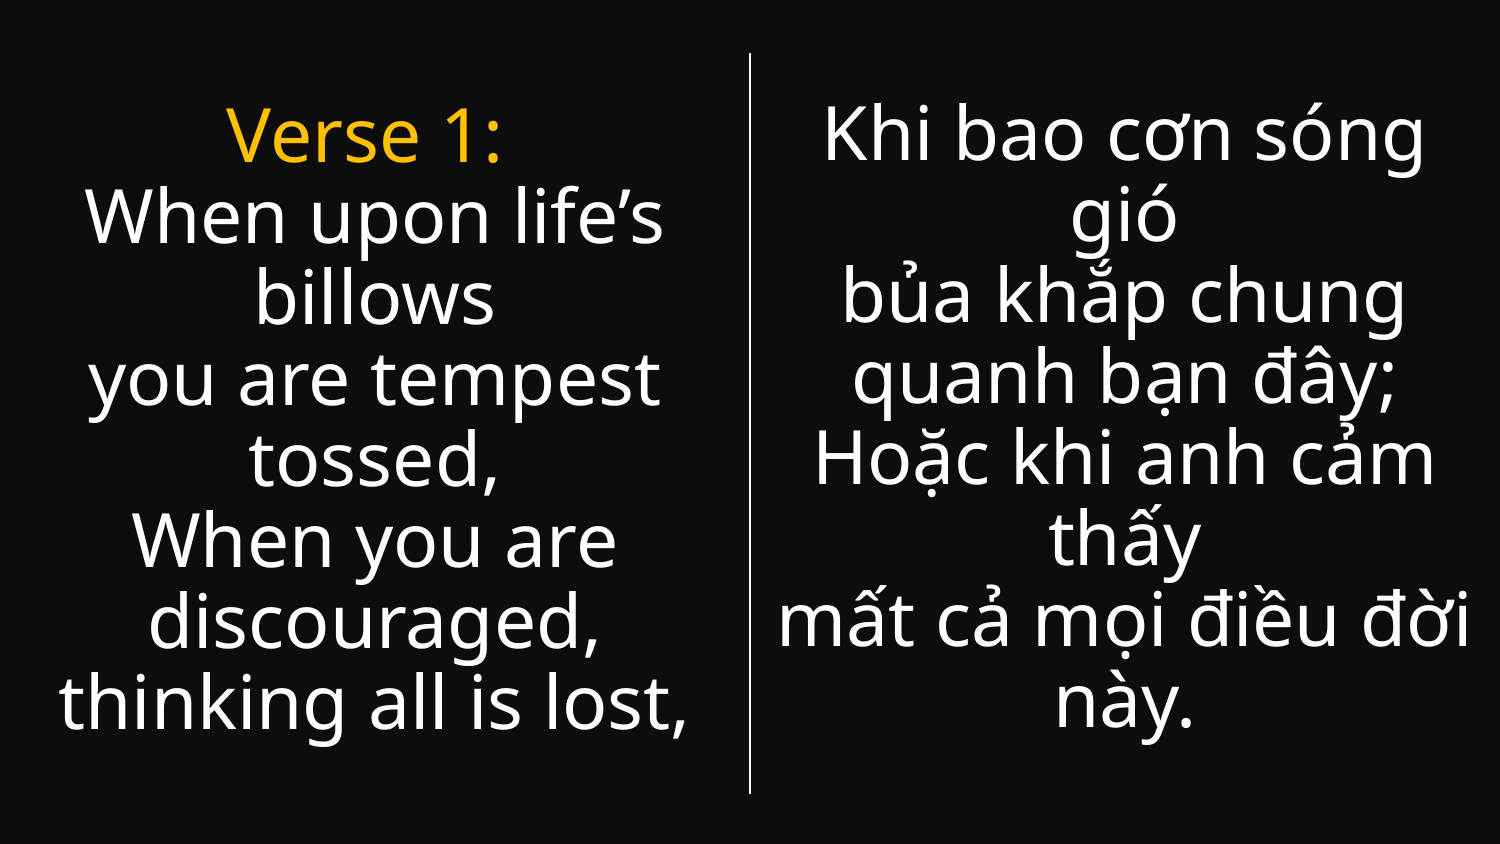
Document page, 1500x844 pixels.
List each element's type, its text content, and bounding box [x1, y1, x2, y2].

subtitle Verse 1: When upon life’s billows you are tempest tossed, When you are discouraged, thinking all is lost, [0, 0, 750, 844]
text_box Khi bao cơn sóng gió bủa khắp chung quanh bạn đây; Hoặc khi anh cảm thấy mất cả mọi điều đời này. [749, 49, 1500, 791]
